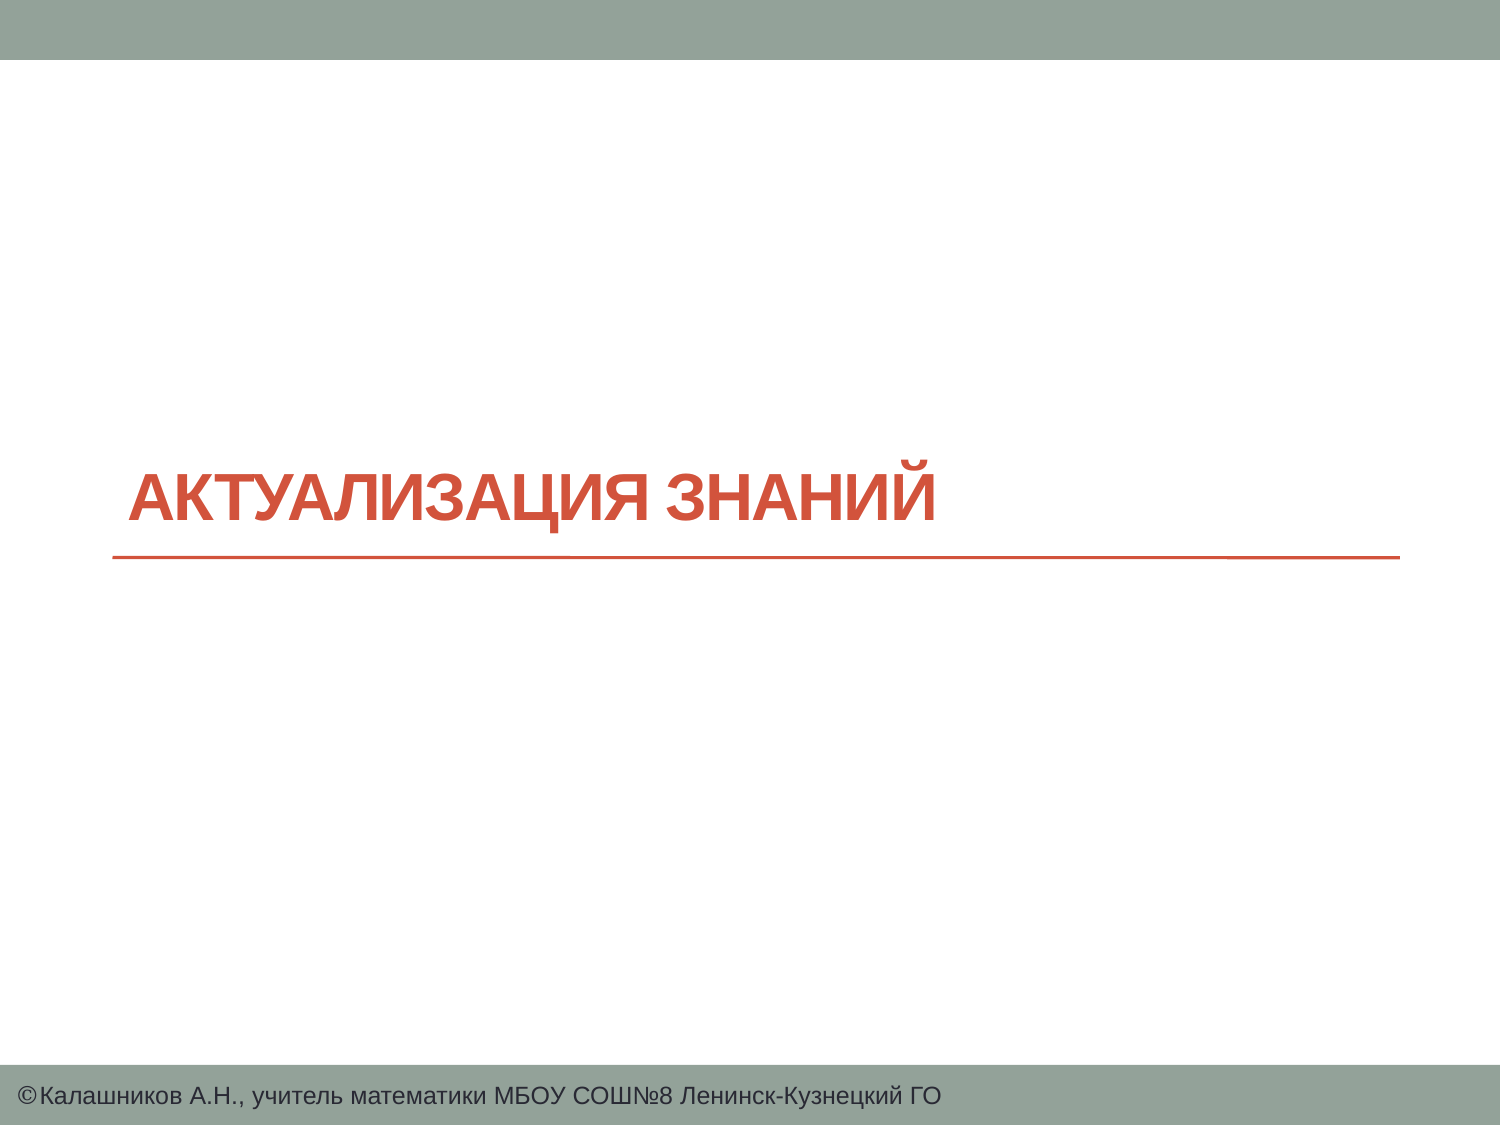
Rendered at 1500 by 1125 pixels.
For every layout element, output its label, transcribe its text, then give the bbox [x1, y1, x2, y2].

title Актуализация знаний [112, 224, 1400, 542]
